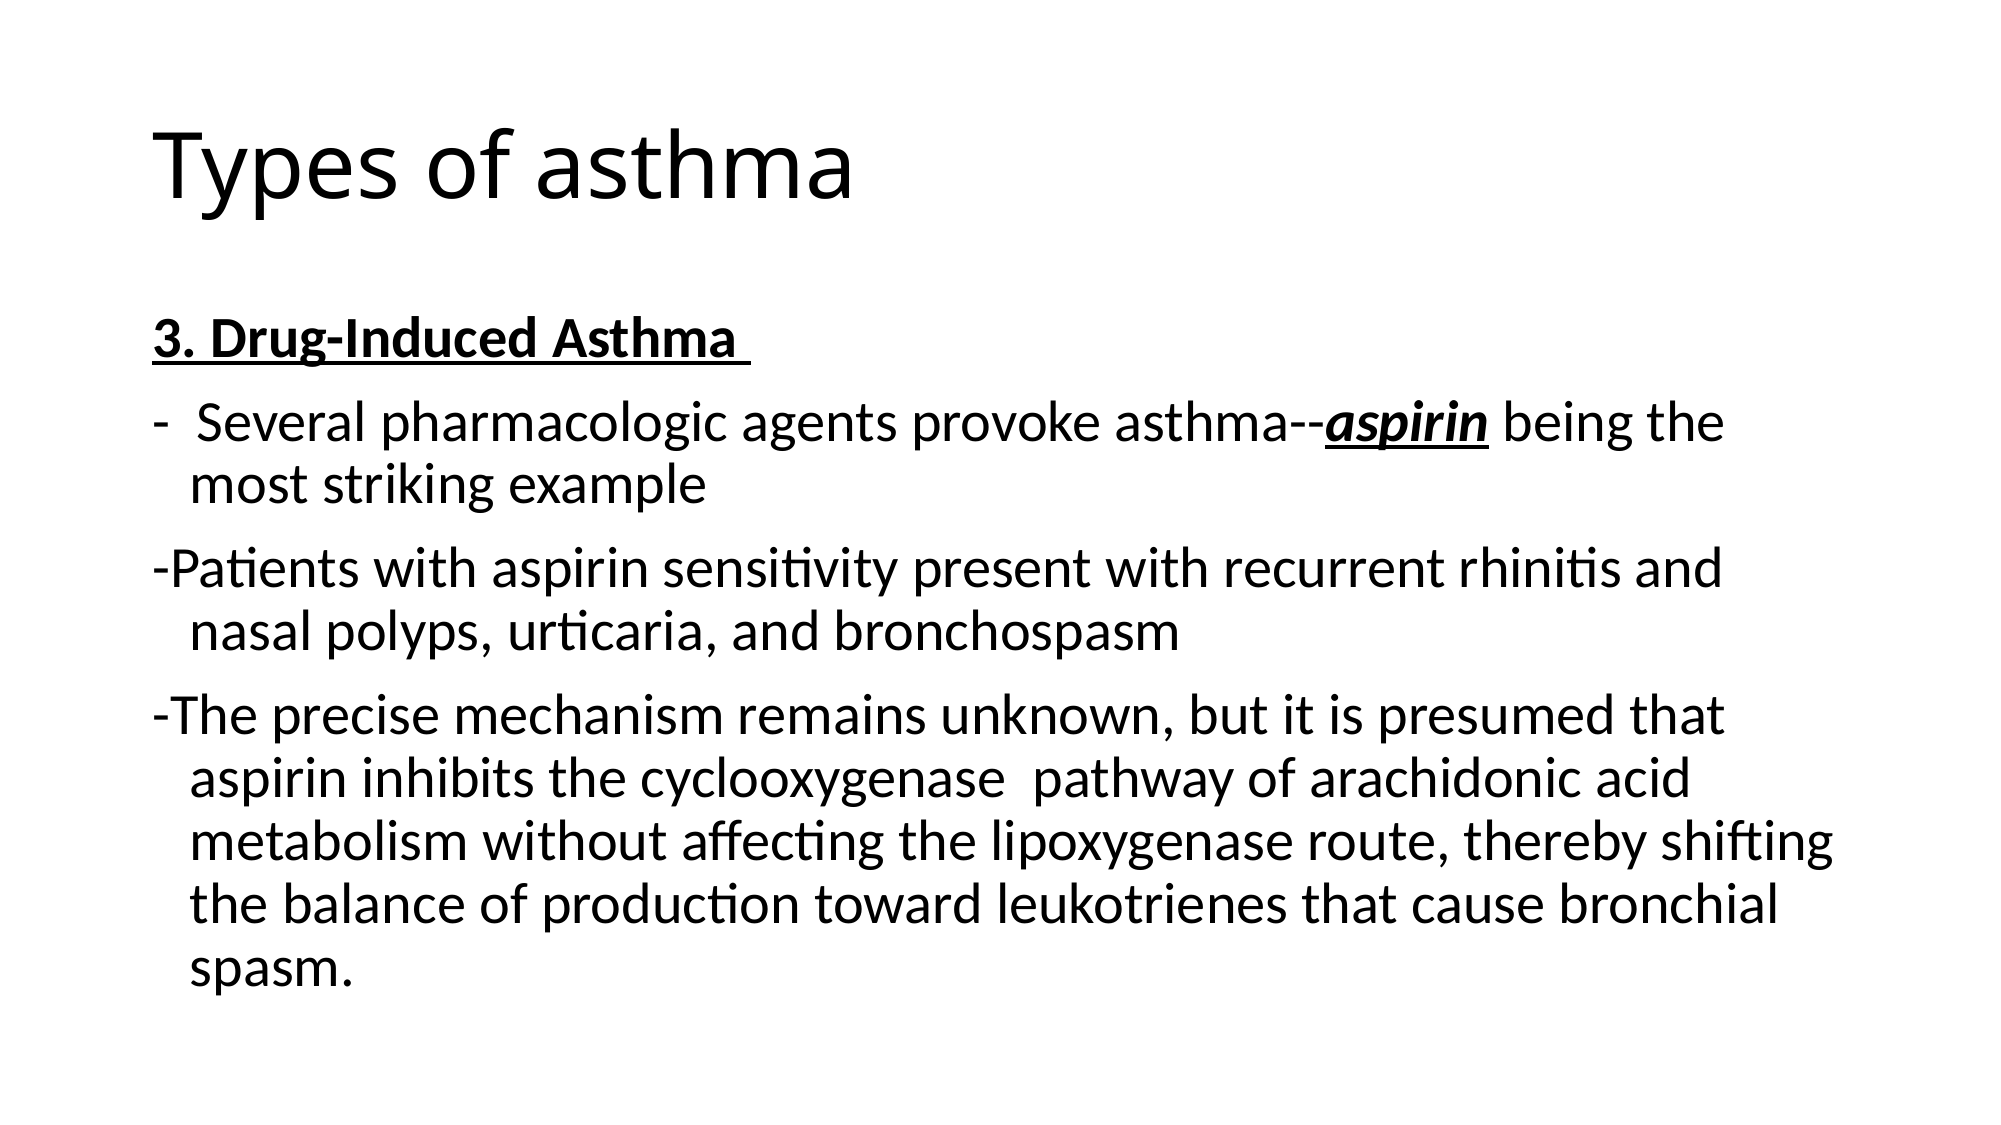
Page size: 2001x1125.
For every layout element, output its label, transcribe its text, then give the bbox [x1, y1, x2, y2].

title Types of asthma [137, 59, 1863, 278]
list 3. Drug-Induced Asthma - Several pharmacologic agents provoke asthma--aspirin being the most striking example -Patients with aspirin sensitivity present with recurrent rhinitis and nasal polyps, urticaria, and bronchospasm -The precise mechanism remains unknown, but it is presumed that aspirin inhibits the cyclooxygenase pathway of arachidonic acid metabolism without affecting the lipoxygenase route, thereby shifting the balance of production toward leukotrienes that cause bronchial spasm. [137, 299, 1863, 1014]
